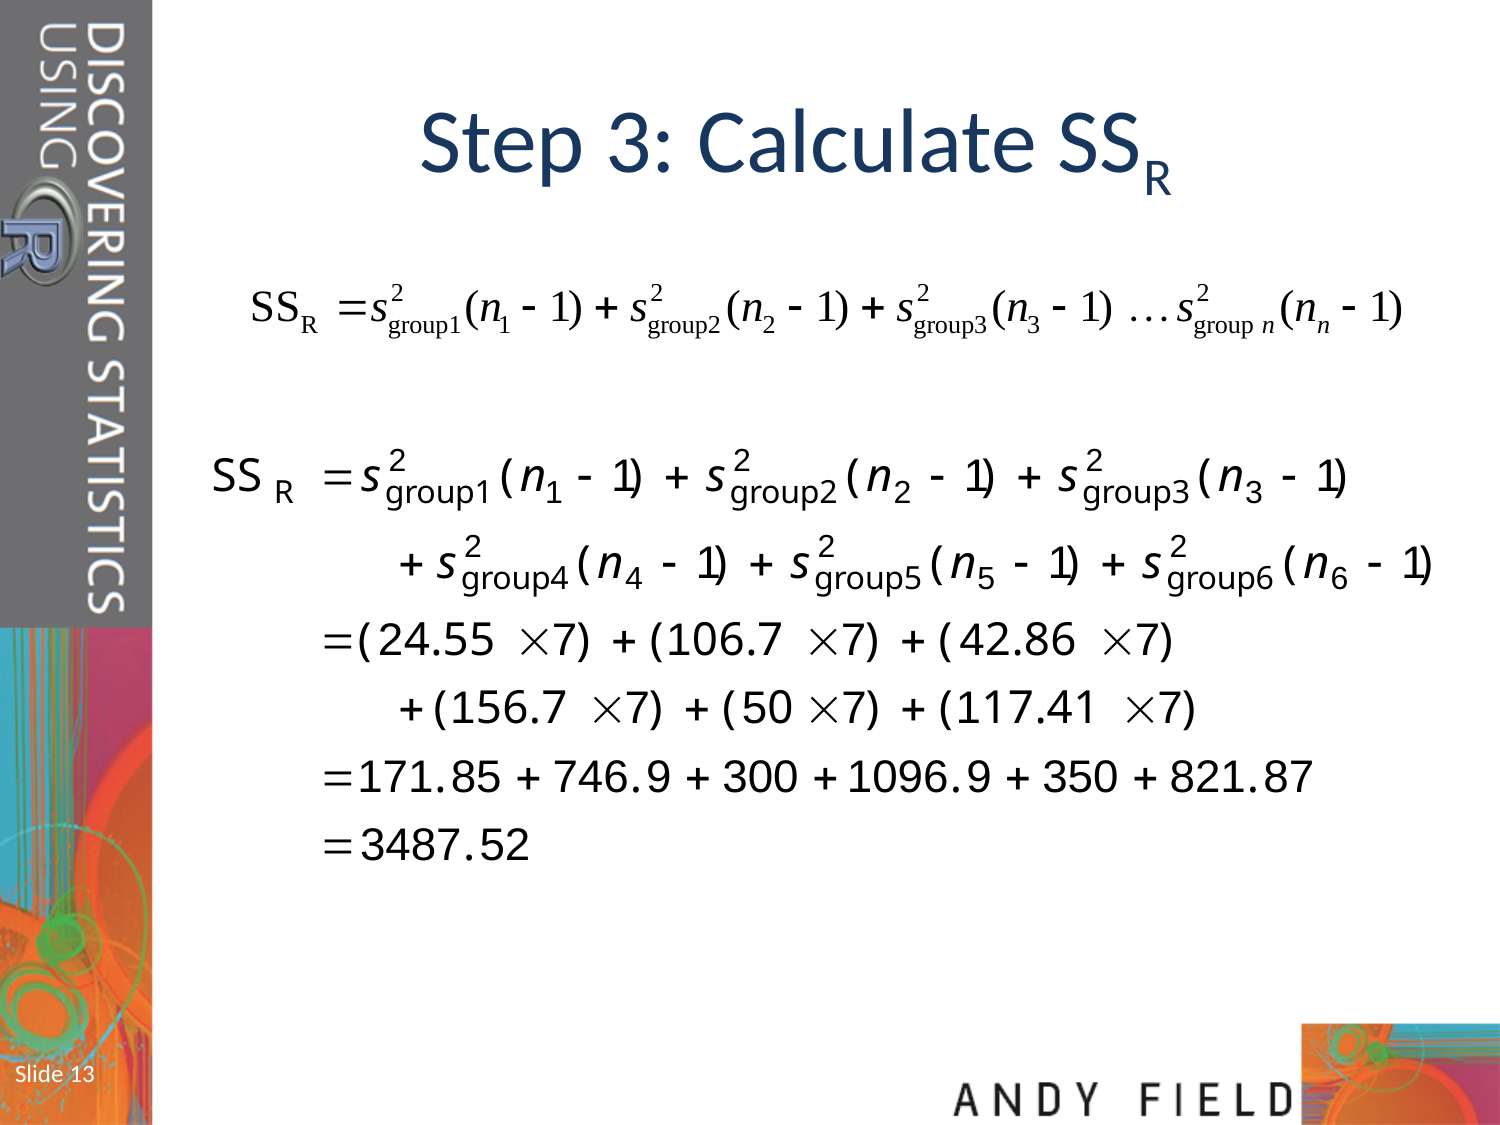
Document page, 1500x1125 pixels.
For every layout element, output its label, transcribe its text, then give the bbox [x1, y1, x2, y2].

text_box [205, 431, 1446, 875]
slide_number Slide 13 [0, 1042, 141, 1103]
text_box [245, 272, 1414, 348]
title Step 3: Calculate SSR [209, 50, 1383, 238]
picture [0, 0, 1500, 1125]
